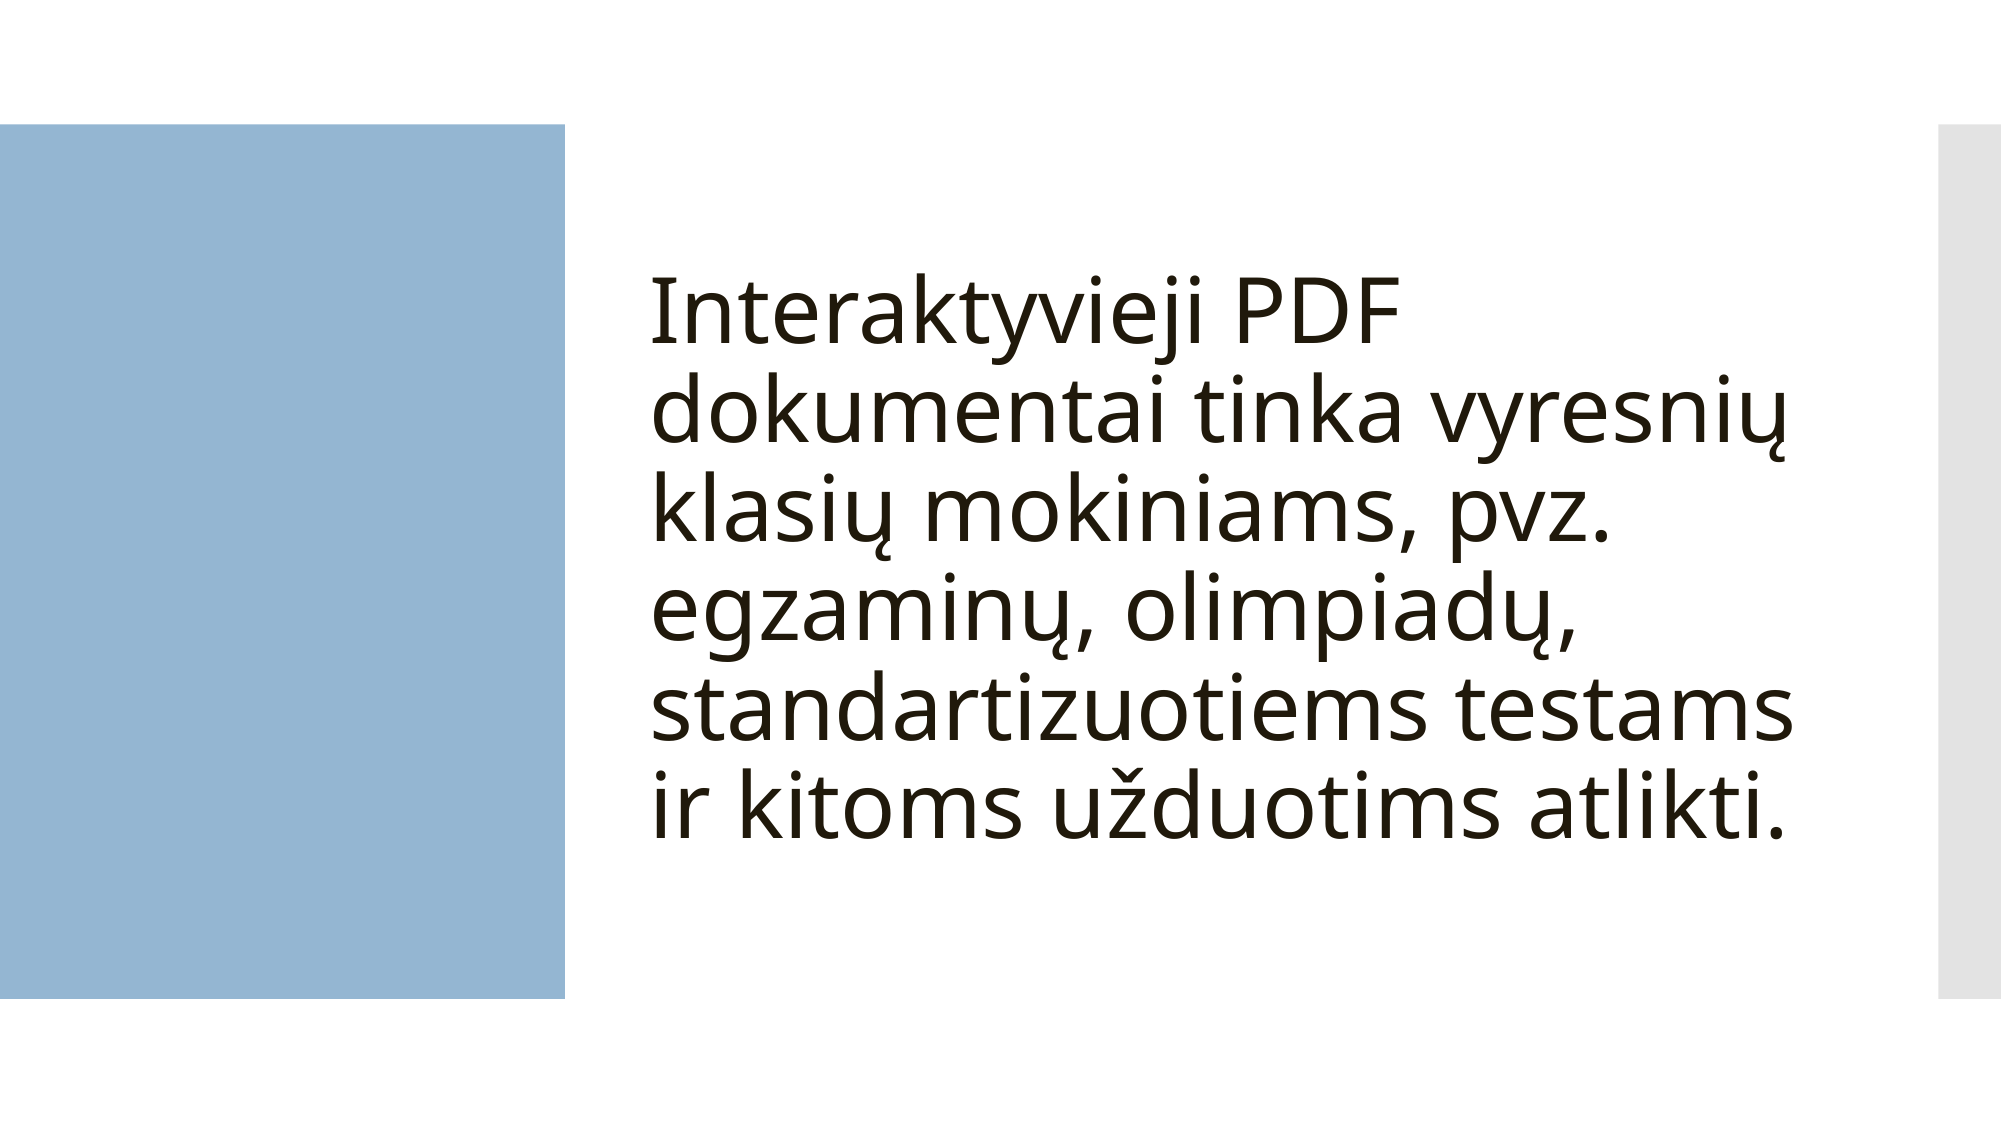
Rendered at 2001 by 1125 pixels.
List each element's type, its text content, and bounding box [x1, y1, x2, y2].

list Interaktyvieji PDF dokumentai tinka vyresnių klasių mokiniams, pvz. egzaminų, olimpiadų, standartizuotiems testams ir kitoms užduotims atlikti. [634, 141, 1835, 982]
